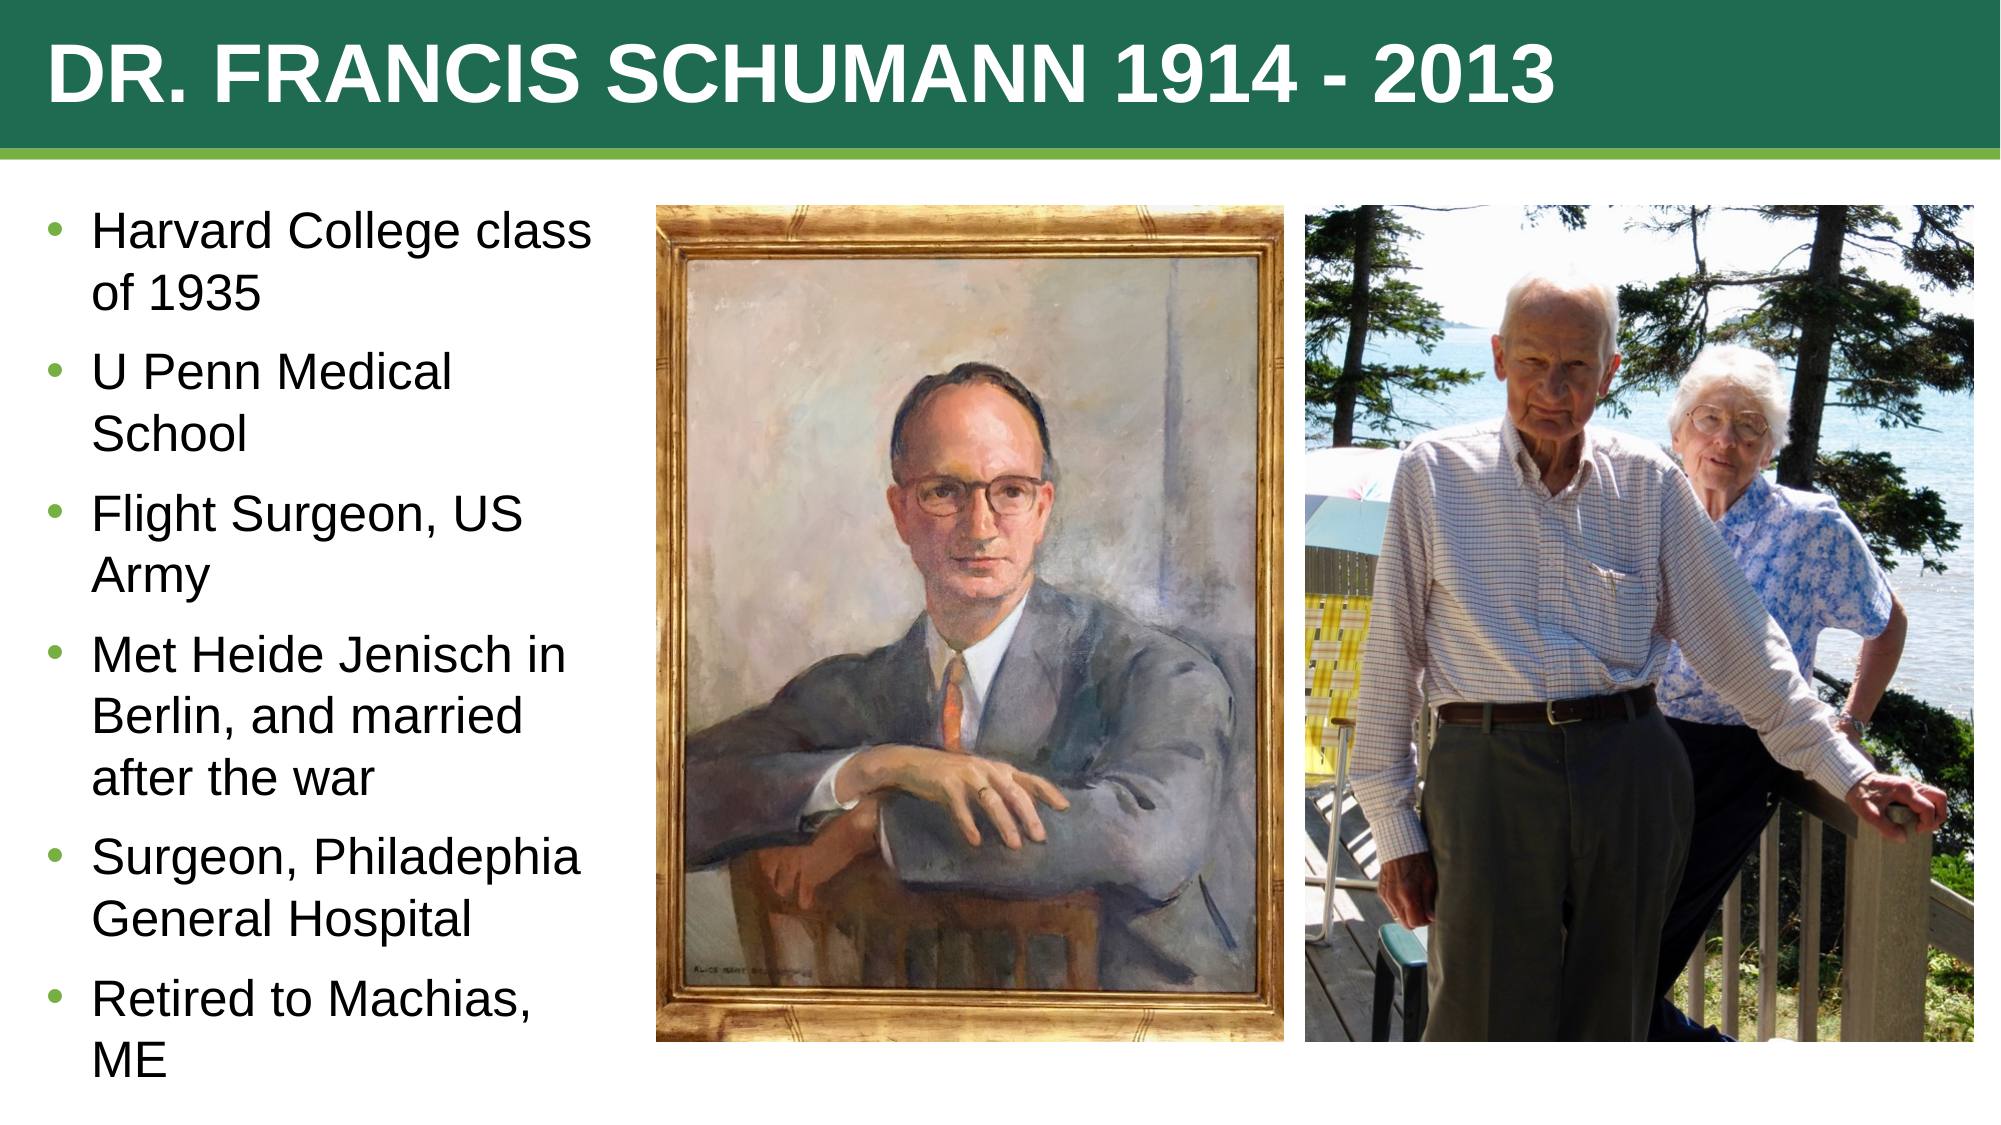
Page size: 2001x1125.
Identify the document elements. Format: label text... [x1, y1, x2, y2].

picture [0, 0, 2001, 1125]
list Harvard College class of 1935 U Penn Medical School Flight Surgeon, US Army Met Heide Jenisch in Berlin, and married after the war Surgeon, Philadephia General Hospital Retired to Machias, ME [31, 190, 635, 1099]
title Dr. Francis Schumann 1914 - 2013 [31, 25, 1757, 126]
